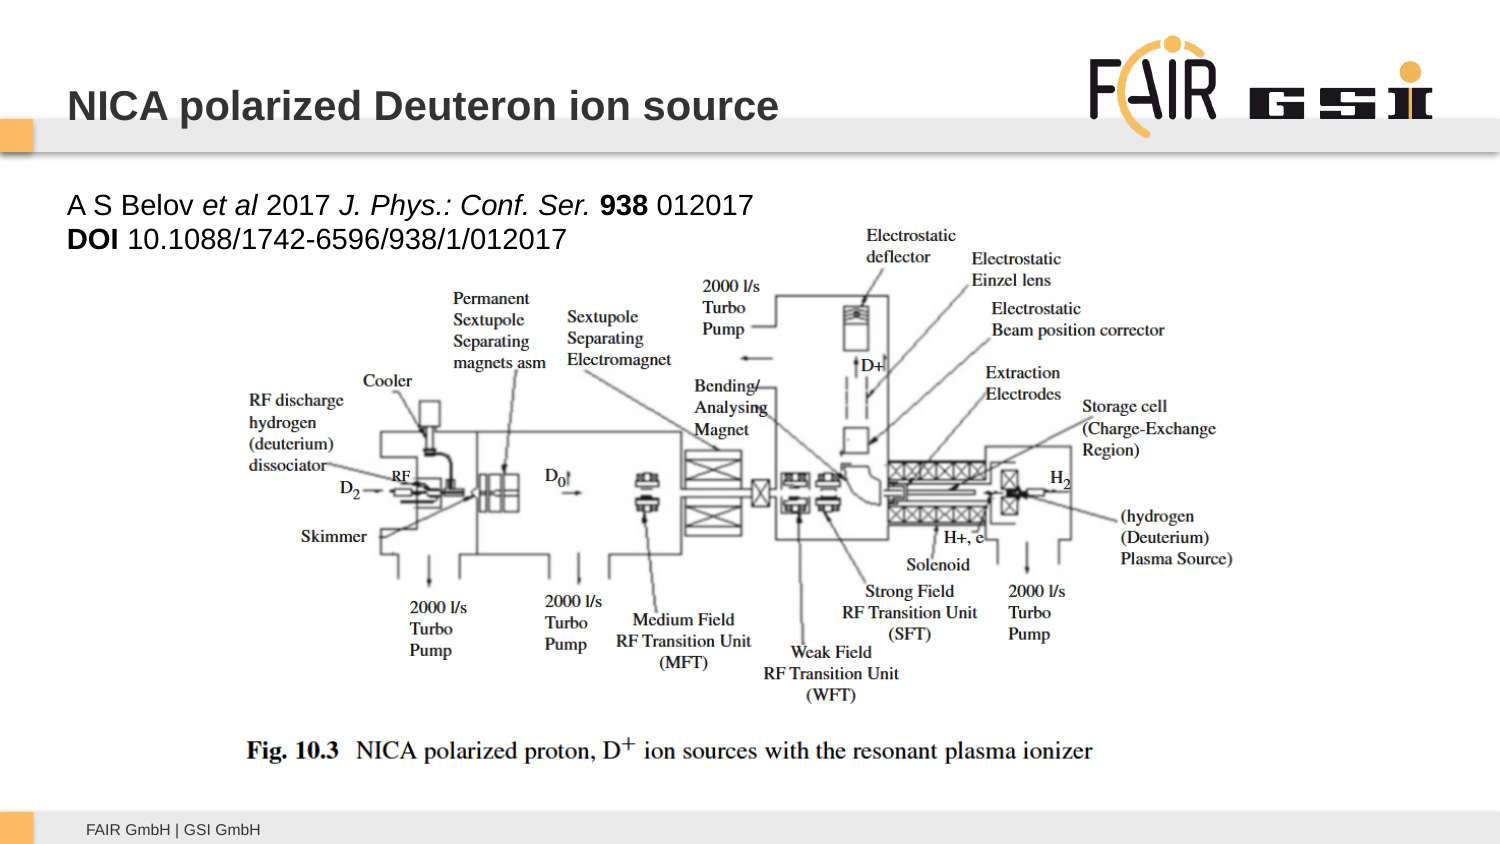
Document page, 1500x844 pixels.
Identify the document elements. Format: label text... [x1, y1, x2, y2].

picture [1248, 59, 1434, 119]
picture [1089, 33, 1217, 140]
text_box A S Belov et al 2017 J. Phys.: Conf. Ser. 938 012017 DOI 10.1088/1742-6596/938/1/012017 [52, 178, 224, 263]
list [226, 178, 1259, 782]
list NICA polarized Deuteron ion source [52, 21, 1048, 137]
